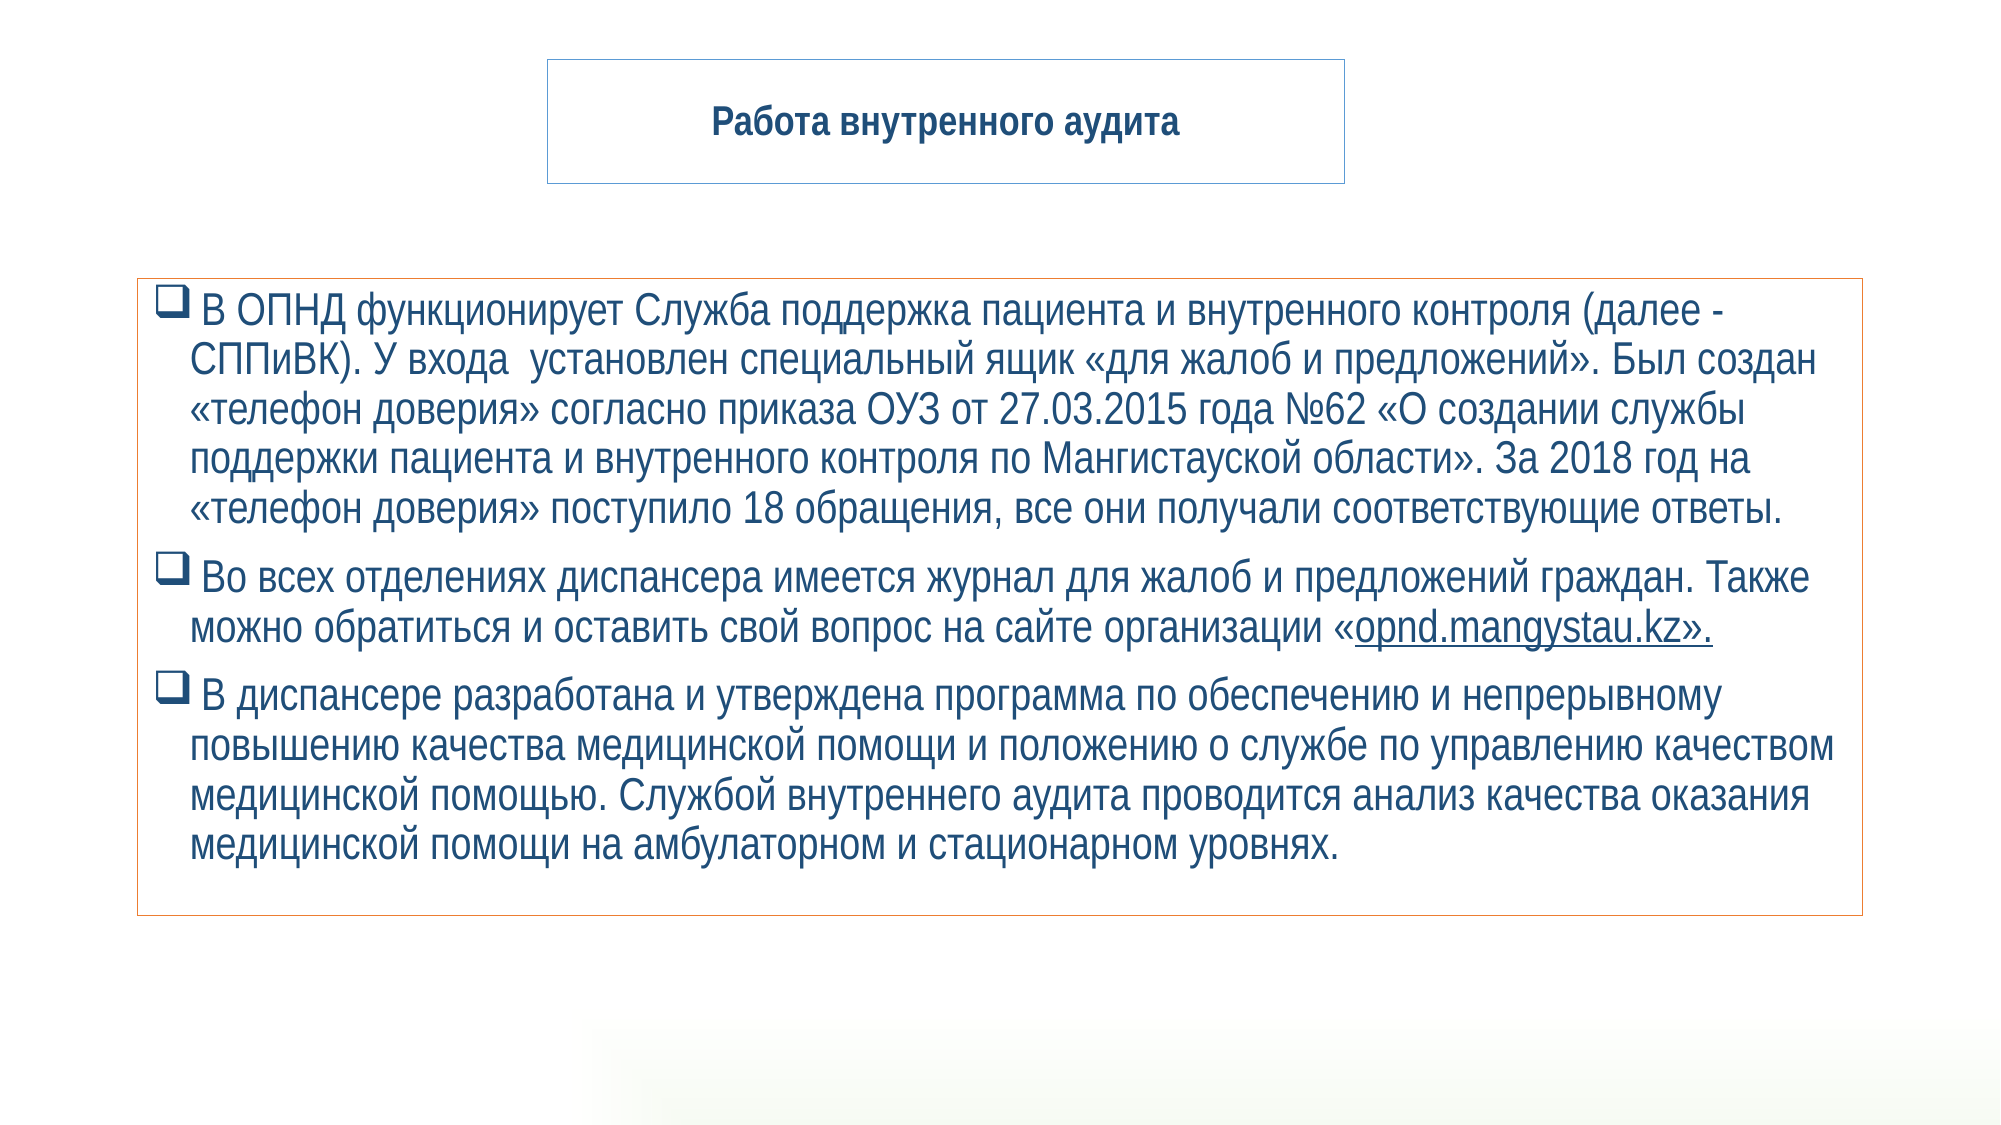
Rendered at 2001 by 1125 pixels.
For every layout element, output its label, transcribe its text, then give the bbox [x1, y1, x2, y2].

title Работа внутренного аудита [547, 59, 1345, 184]
list В ОПНД функционирует Служба поддержка пациента и внутренного контроля (далее - СППиВК). У входа установлен специальный ящик «для жалоб и предложений». Был создан «телефон доверия» согласно приказа ОУЗ от 27.03.2015 года №62 «О создании службы поддержки пациента и внутренного контроля по Мангистауской области». За 2018 год на «телефон доверия» поступило 18 обращения, все они получали соответствующие ответы. Во всех отделениях диспансера имеется журнал для жалоб и предложений граждан. Также можно обратиться и оставить свой вопрос на сайте организации «opnd.mangystau.kz». В диспансере разработана и утверждена программа по обеспечению и непрерывному повышению качества медицинской помощи и положению о службе по управлению качеством медицинской помощью. Службой внутреннего аудита проводится анализ качества оказания медицинской помощи на амбулаторном и стационарном уровнях. [137, 278, 1863, 916]
